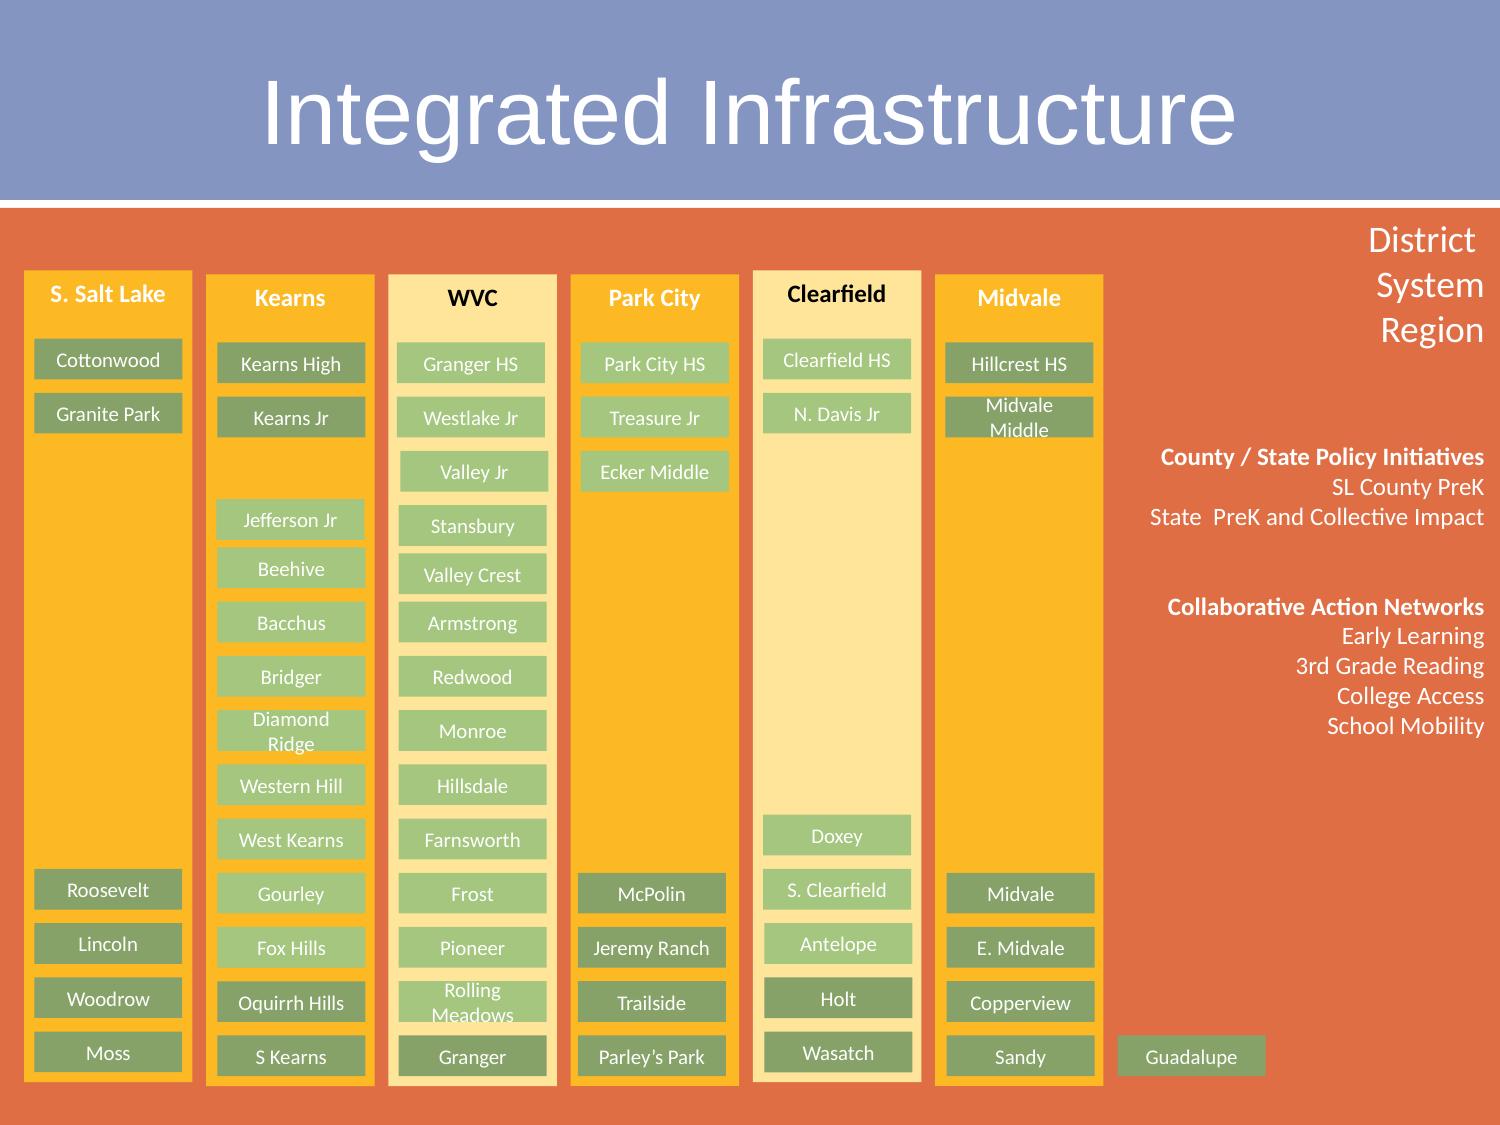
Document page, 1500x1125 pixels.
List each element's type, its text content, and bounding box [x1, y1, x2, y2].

text_box West Kearns [217, 818, 366, 860]
text_box Farnsworth [398, 818, 547, 860]
text_box Frost [398, 872, 547, 914]
text_box Clearfield [752, 270, 922, 1083]
text_box Parley’s Park [577, 1035, 726, 1077]
text_box Hillcrest HS [945, 342, 1094, 384]
text_box Kearns High [217, 342, 366, 384]
text_box Midvale Middle [945, 396, 1094, 438]
text_box Pioneer [398, 926, 547, 968]
text_box Fox Hills [217, 926, 366, 968]
text_box Woodrow [34, 977, 183, 1018]
text_box Granger HS [396, 342, 545, 384]
text_box Clearfield HS [763, 338, 912, 380]
text_box Jeremy Ranch [577, 926, 726, 968]
text_box Bacchus [217, 601, 366, 643]
text_box Armstrong [398, 601, 547, 643]
text_box Valley Crest [398, 553, 547, 595]
text_box District System Region County / State Policy Initiatives SL County PreK State PreK and Collective Impact Collaborative Action Networks Early Learning 3rd Grade Reading College Access School Mobility [0, 207, 1500, 1125]
text_box Park City [570, 274, 740, 1086]
text_box Western Hill [217, 764, 366, 806]
text_box Hillsdale [398, 764, 547, 805]
text_box Cottonwood [34, 338, 183, 380]
text_box Ecker Middle [580, 450, 729, 492]
text_box E. Midvale [946, 926, 1095, 968]
text_box Granger [398, 1035, 547, 1077]
text_box Monroe [398, 710, 547, 751]
text_box Antelope [764, 923, 913, 964]
text_box N. Davis Jr [763, 392, 912, 434]
text_box Valley Jr [400, 450, 549, 492]
text_box Granite Park [34, 392, 183, 434]
text_box Kearns Jr [217, 396, 366, 438]
text_box Redwood [398, 655, 547, 697]
text_box Diamond Ridge [217, 710, 366, 751]
text_box Lincoln [34, 923, 183, 964]
text_box S. Clearfield [763, 868, 912, 910]
title Integrated Infrastructure [37, 45, 1463, 233]
text_box WVC [388, 274, 557, 1087]
text_box S Kearns [217, 1035, 366, 1077]
text_box Kearns [206, 274, 375, 1087]
text_box Guadalupe [1117, 1035, 1266, 1077]
text_box Westlake Jr [396, 396, 545, 438]
text_box Park City HS [580, 342, 729, 384]
text_box Trailside [577, 981, 726, 1022]
text_box Midvale [935, 274, 1104, 1086]
text_box Moss [34, 1031, 183, 1073]
text_box Rolling Meadows [398, 981, 547, 1022]
text_box Jefferson Jr [216, 499, 365, 540]
text_box Oquirrh Hills [217, 981, 366, 1022]
text_box Doxey [763, 814, 912, 856]
text_box S. Salt Lake [24, 270, 193, 1083]
text_box McPolin [577, 872, 726, 914]
text_box Gourley [217, 872, 366, 914]
text_box Roosevelt [34, 868, 183, 910]
text_box Holt [764, 977, 913, 1019]
text_box Beehive [217, 547, 366, 589]
text_box Wasatch [764, 1031, 913, 1073]
text_box Stansbury [398, 505, 547, 546]
text_box Midvale [946, 872, 1095, 914]
text_box Bridger [217, 655, 366, 697]
text_box Treasure Jr [580, 396, 729, 438]
text_box Copperview [946, 981, 1095, 1022]
text_box Sandy [946, 1035, 1095, 1077]
